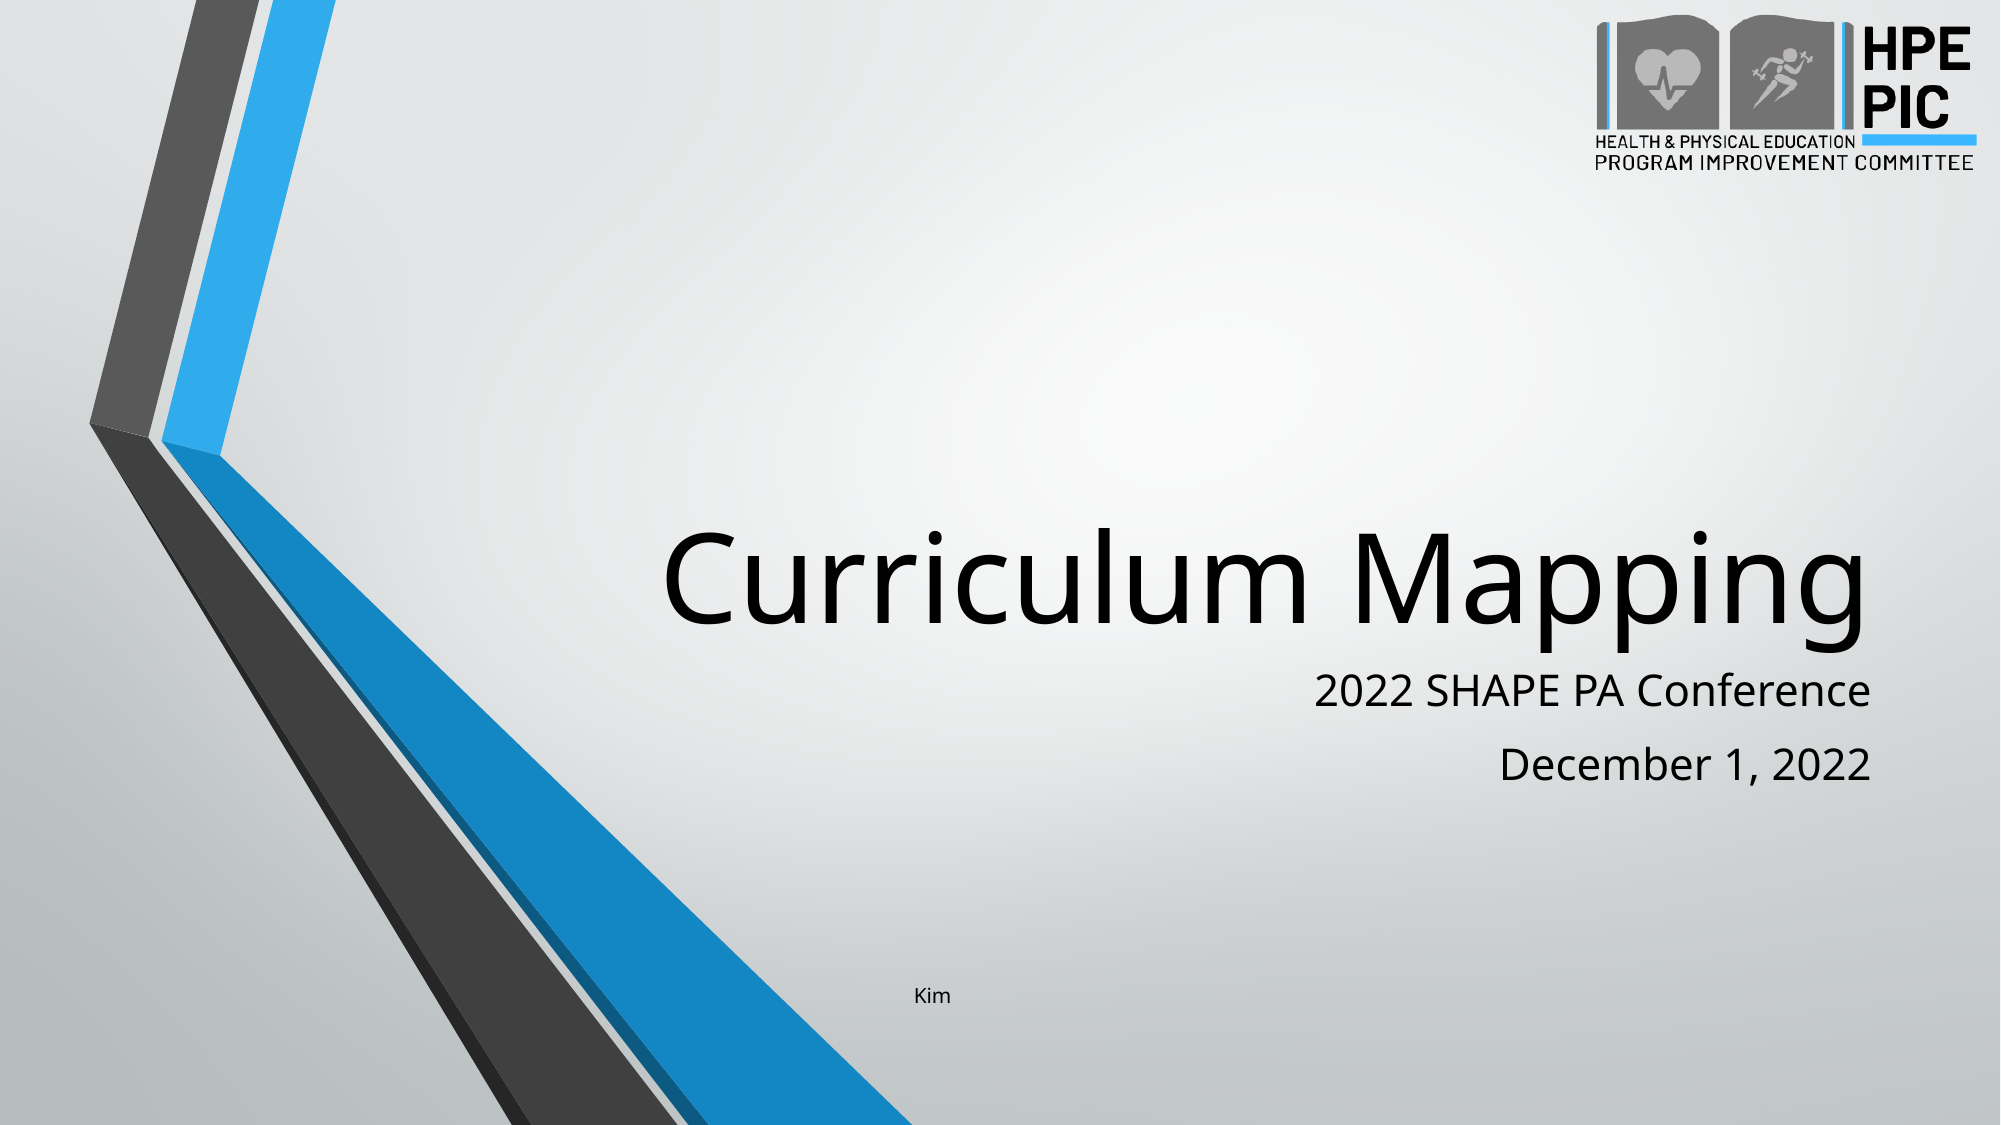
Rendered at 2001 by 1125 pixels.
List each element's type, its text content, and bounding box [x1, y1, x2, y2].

subtitle 2022 SHAPE PA Conference December 1, 2022 [740, 655, 1887, 884]
picture [1573, 0, 2000, 198]
footer Kim [899, 965, 2000, 1025]
title Curriculum Mapping [480, 226, 1887, 656]
